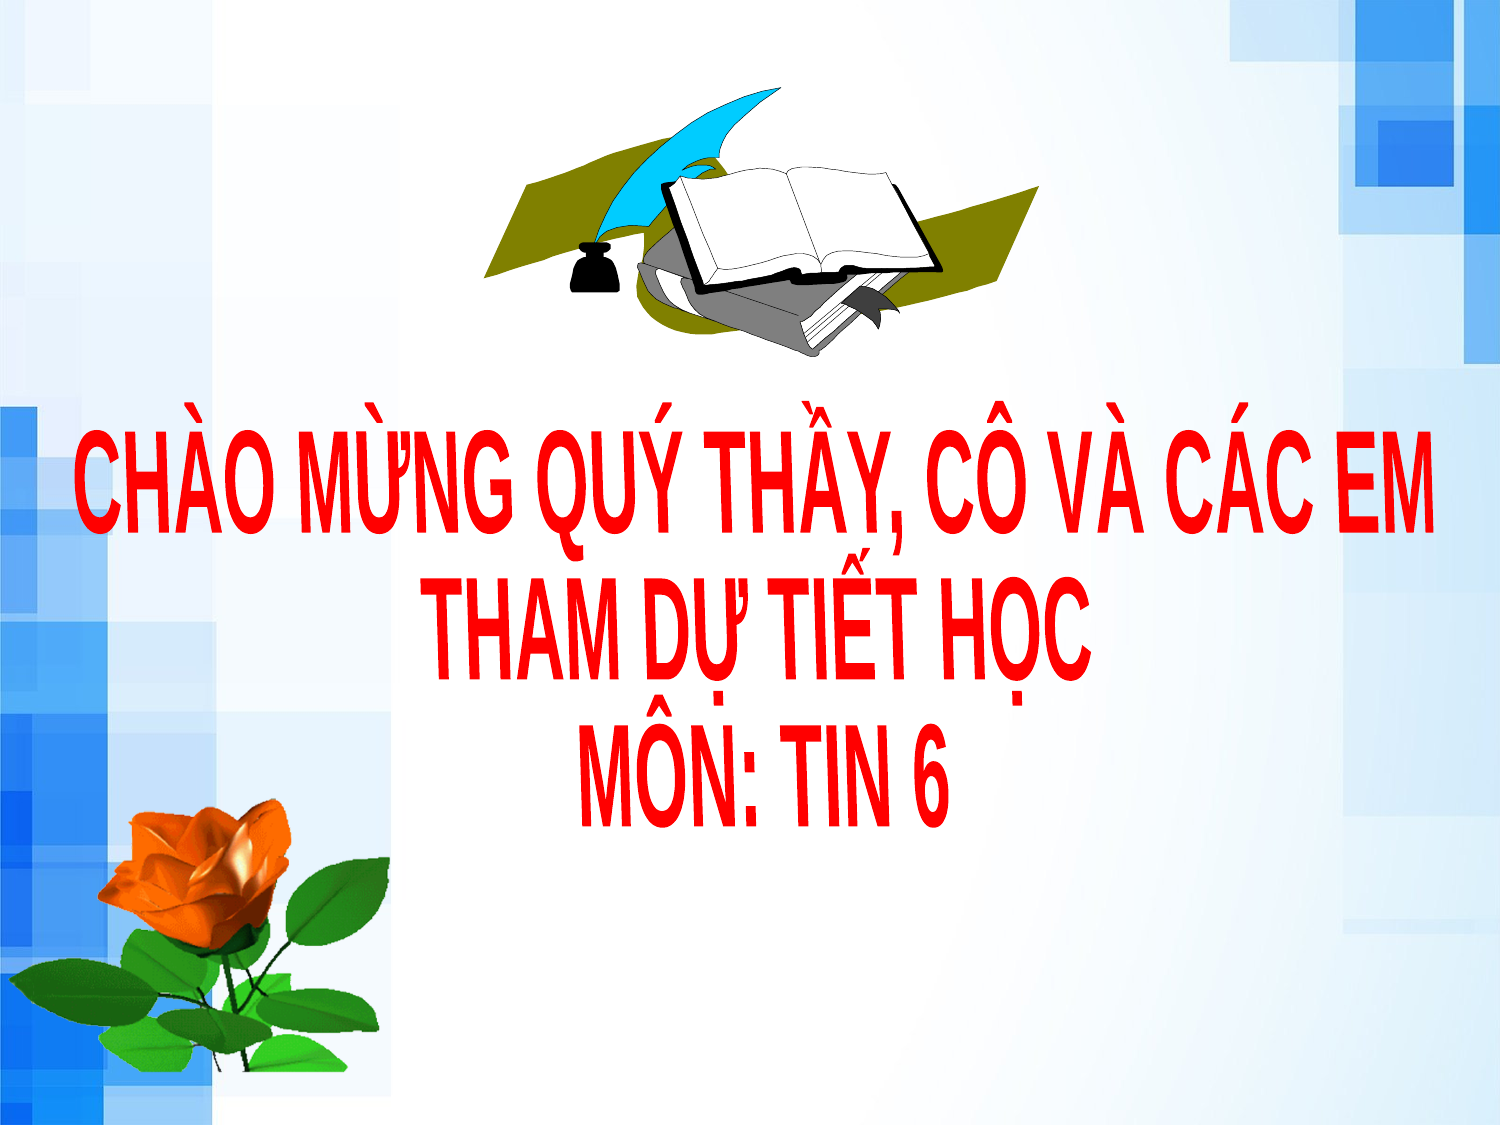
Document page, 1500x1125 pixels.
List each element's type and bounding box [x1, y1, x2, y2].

picture [0, 0, 1500, 1125]
text_box [461, 77, 1062, 367]
